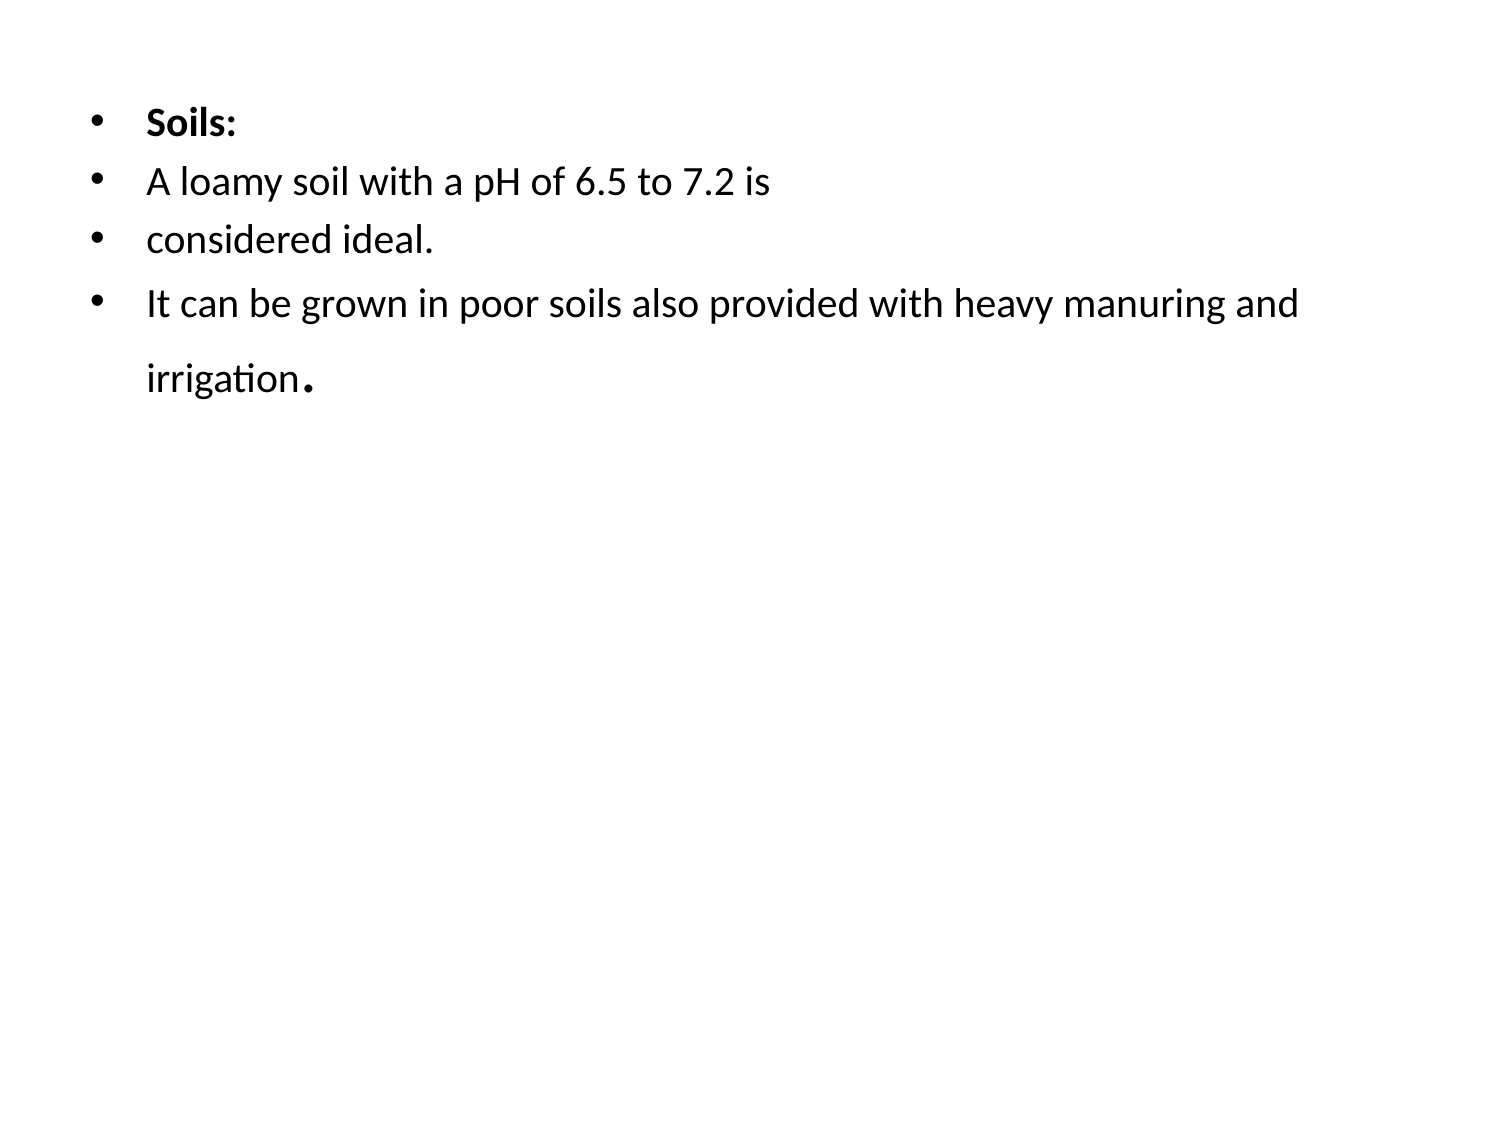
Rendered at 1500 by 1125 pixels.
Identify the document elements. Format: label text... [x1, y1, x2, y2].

list Soils: A loamy soil with a pH of 6.5 to 7.2 is considered ideal. It can be grown in poor soils also provided with heavy manuring and irrigation. [75, 87, 1425, 1005]
